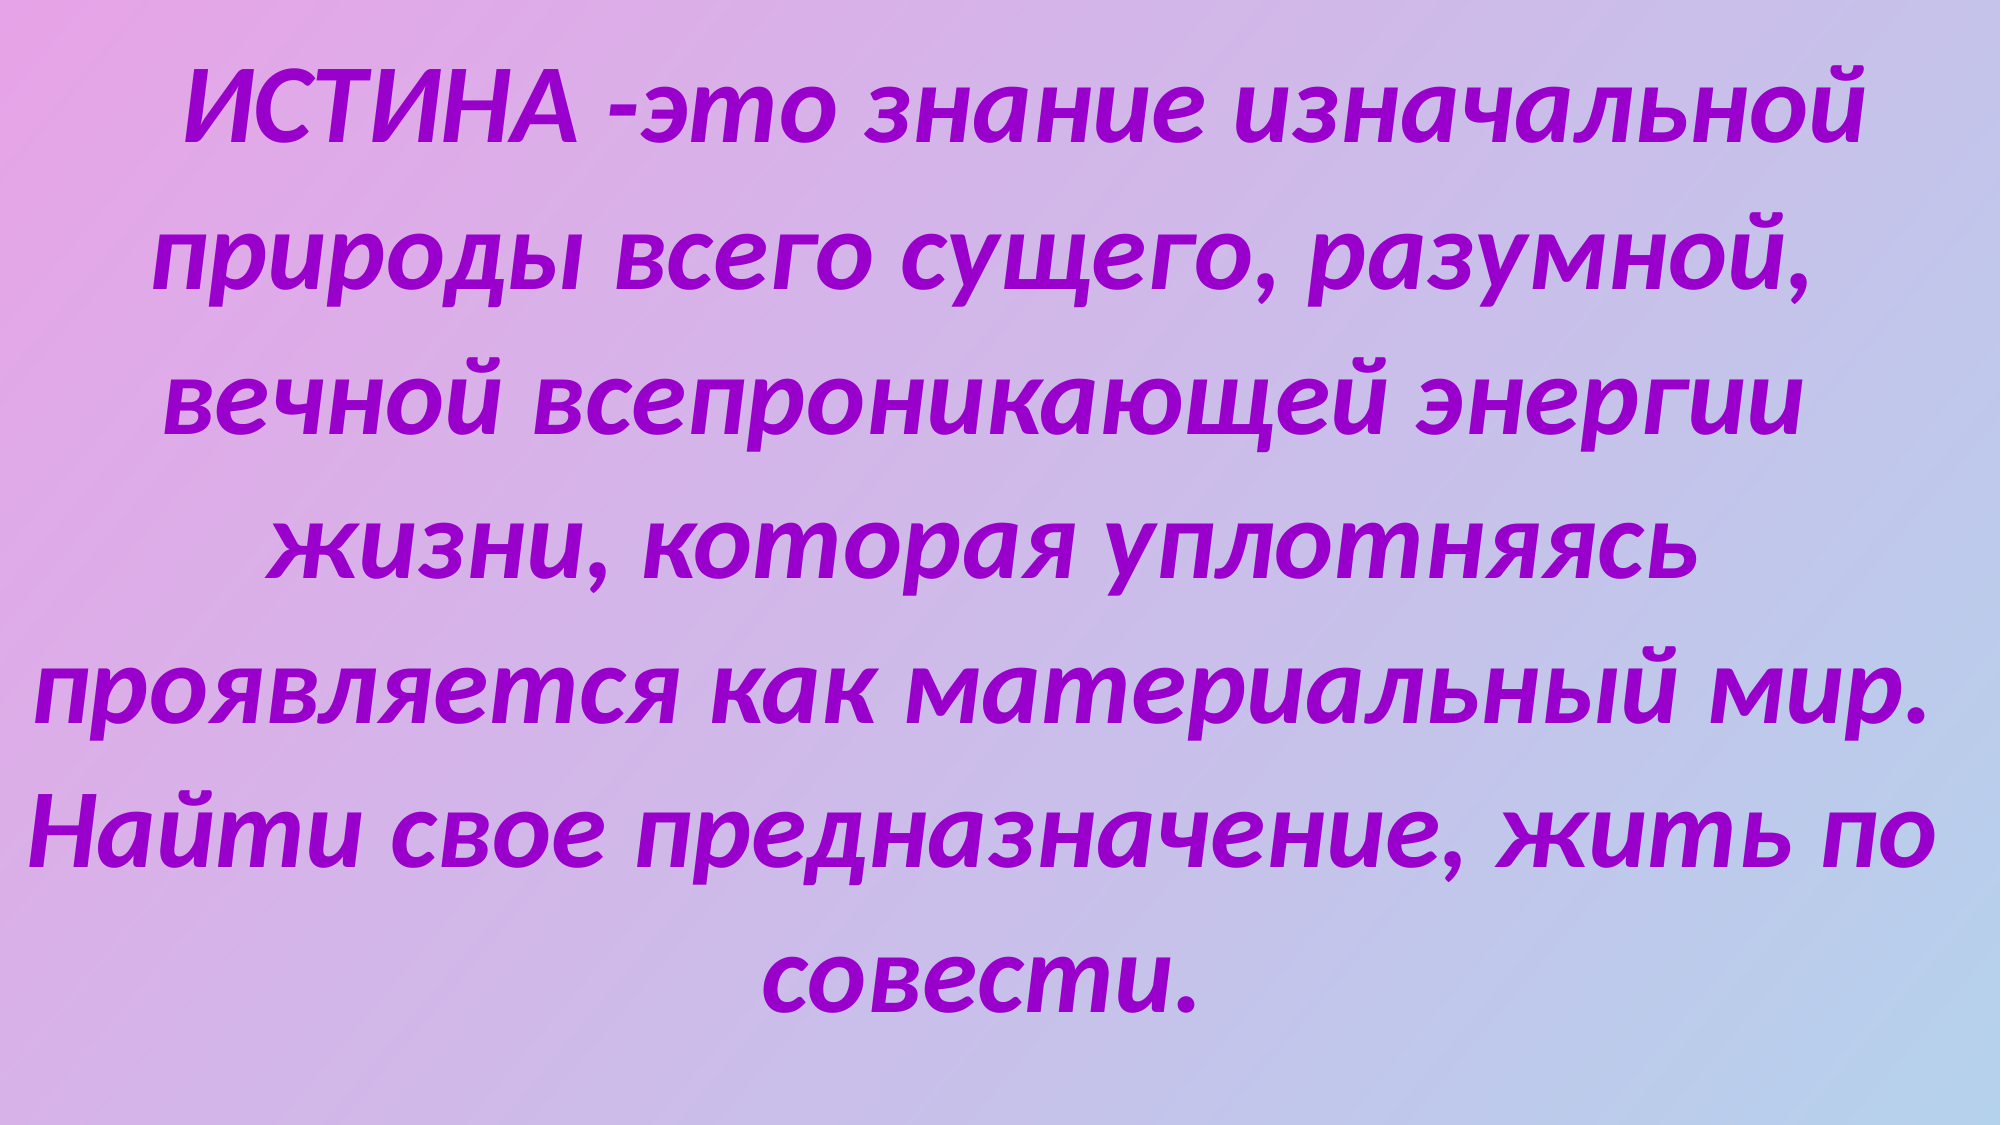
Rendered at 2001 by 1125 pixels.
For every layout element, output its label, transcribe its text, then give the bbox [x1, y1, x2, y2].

text_box ИСТИНА -это знание изначальной природы всего сущего, разумной, вечной всепроникающей энергии жизни, которая уплотняясь проявляется как материальный мир. Найти свое предназначение, жить по совести. [0, 0, 1966, 1042]
